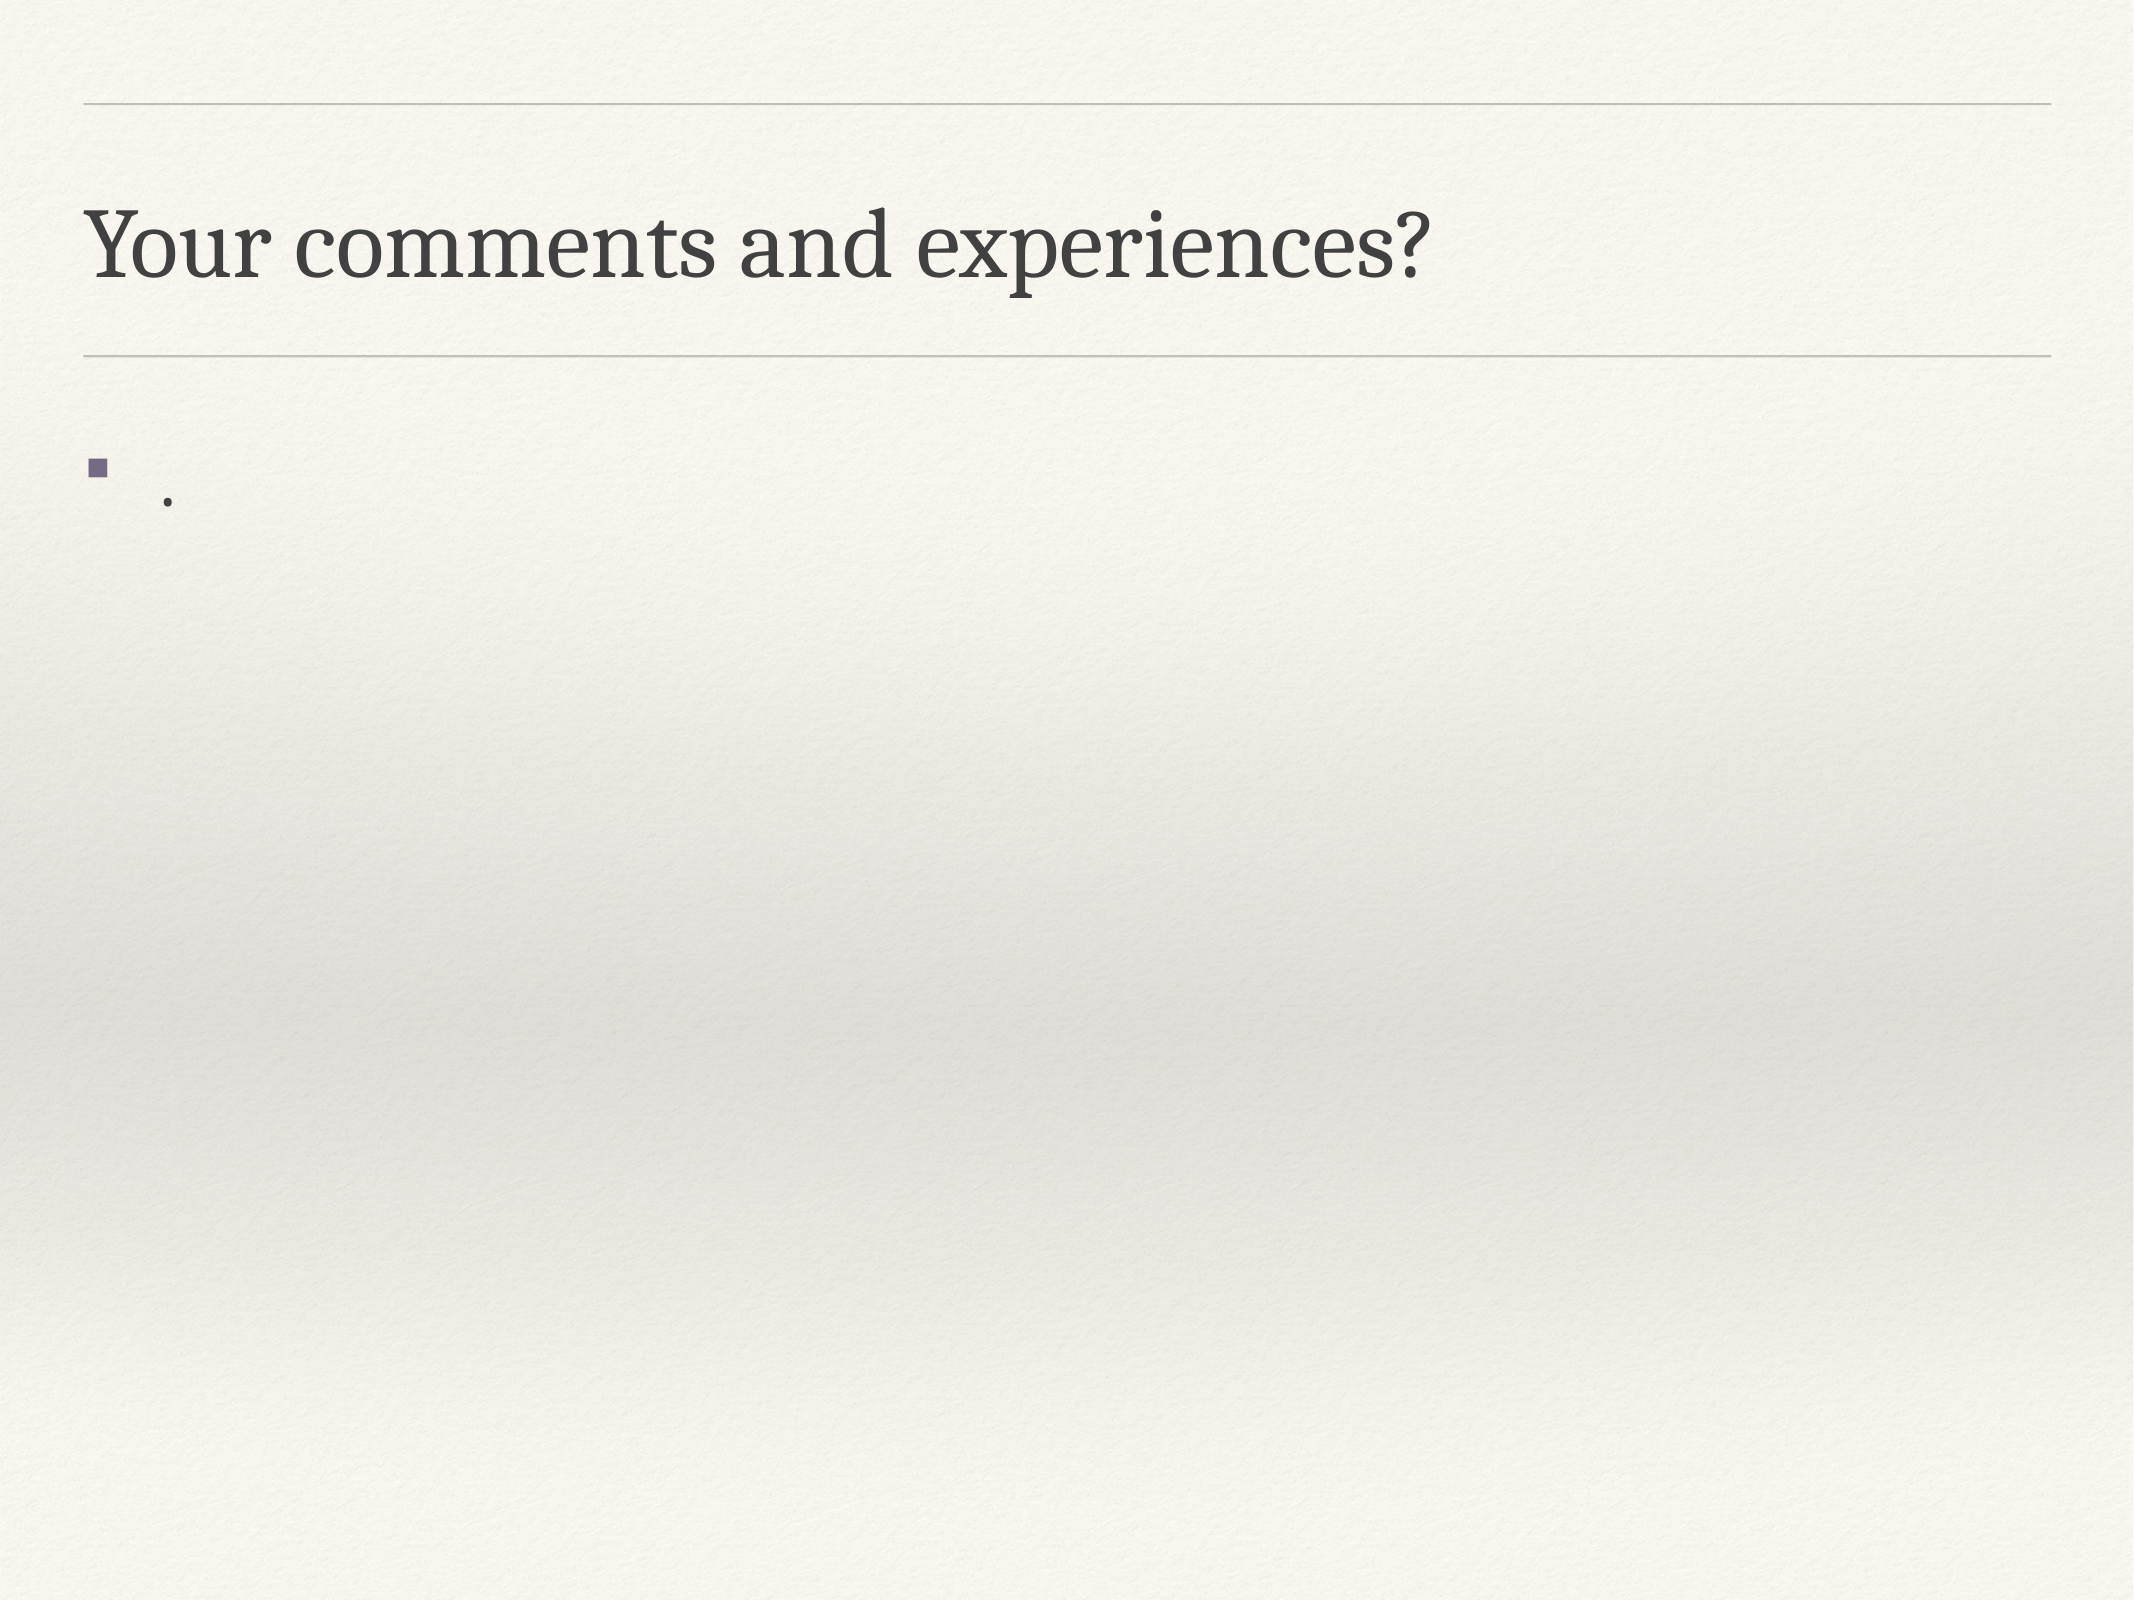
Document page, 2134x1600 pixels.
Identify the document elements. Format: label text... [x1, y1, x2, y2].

picture [0, 0, 2134, 1600]
title Your comments and experiences? [82, 130, 2051, 332]
list . [82, 430, 2014, 1432]
